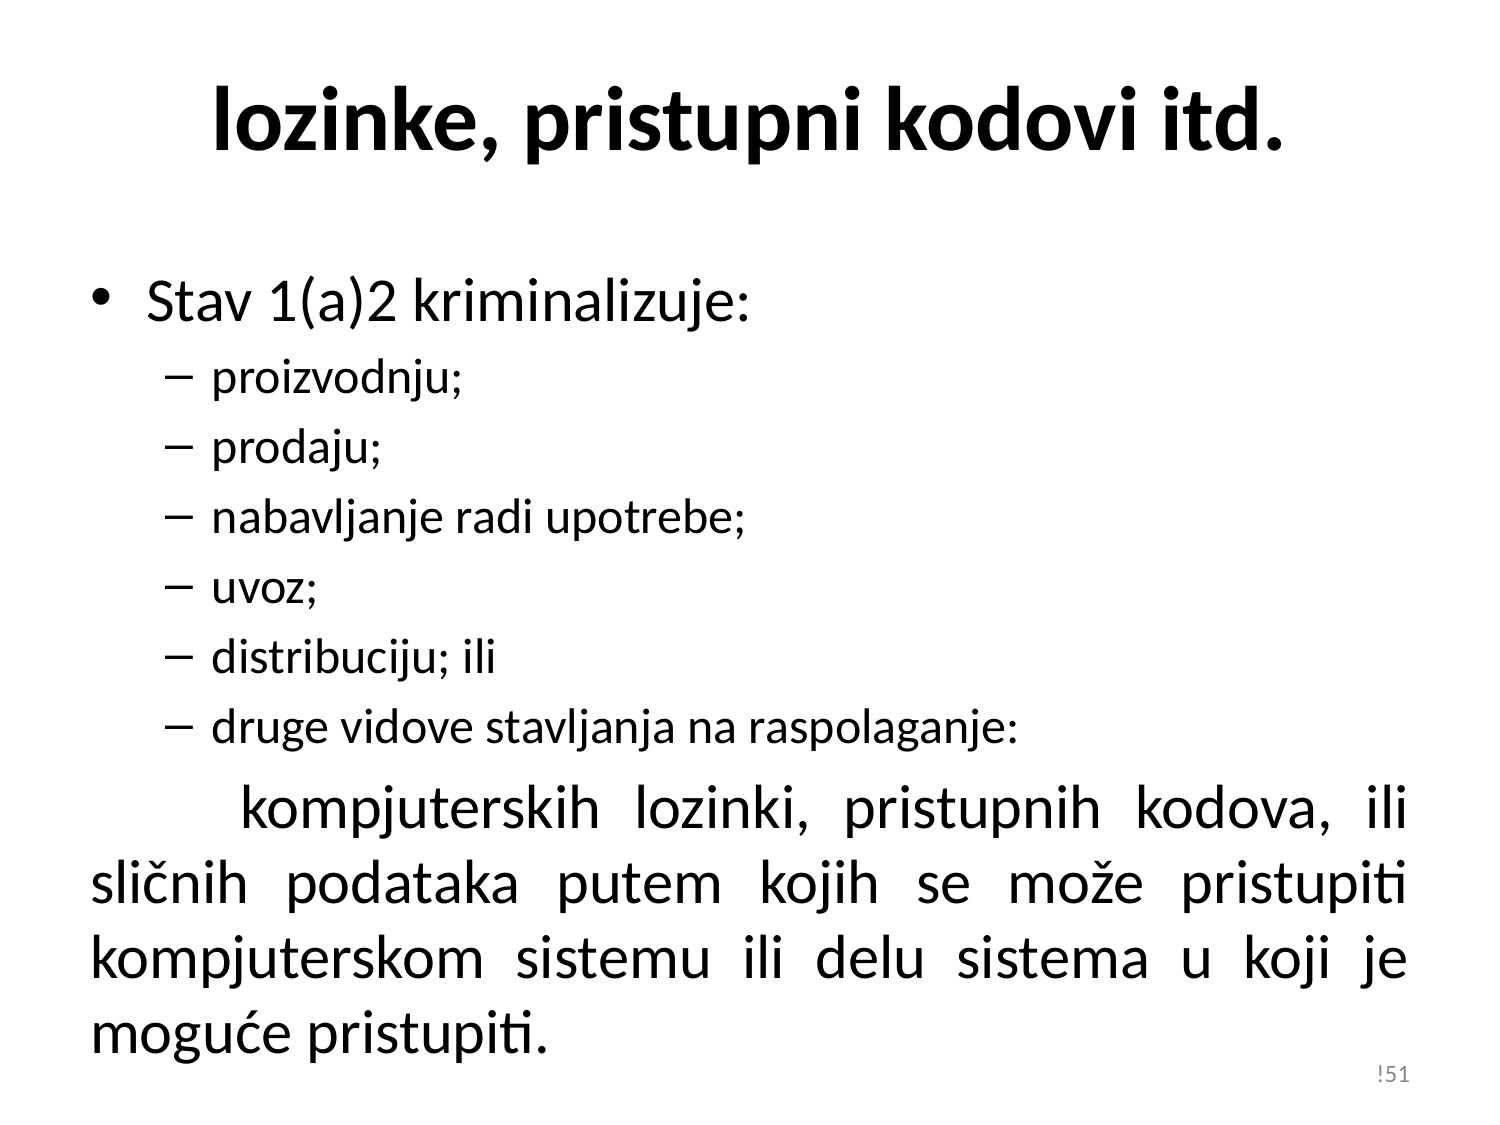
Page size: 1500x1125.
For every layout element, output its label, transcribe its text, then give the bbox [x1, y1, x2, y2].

title lozinke, pristupni kodovi itd. [74, 19, 1426, 208]
list Stav 1(a)2 kriminalizuje: proizvodnju; prodaju; nabavljanje radi upotrebe; uvoz; distribuciju; ili druge vidove stavljanja na raspolaganje: kompjuterskih lozinki, pristupnih kodova, ili sličnih podataka putem kojih se može pristupiti kompjuterskom sistemu ili delu sistema u koji je moguće pristupiti. [74, 250, 1426, 1076]
slide_number !51 [1074, 1042, 1425, 1103]
